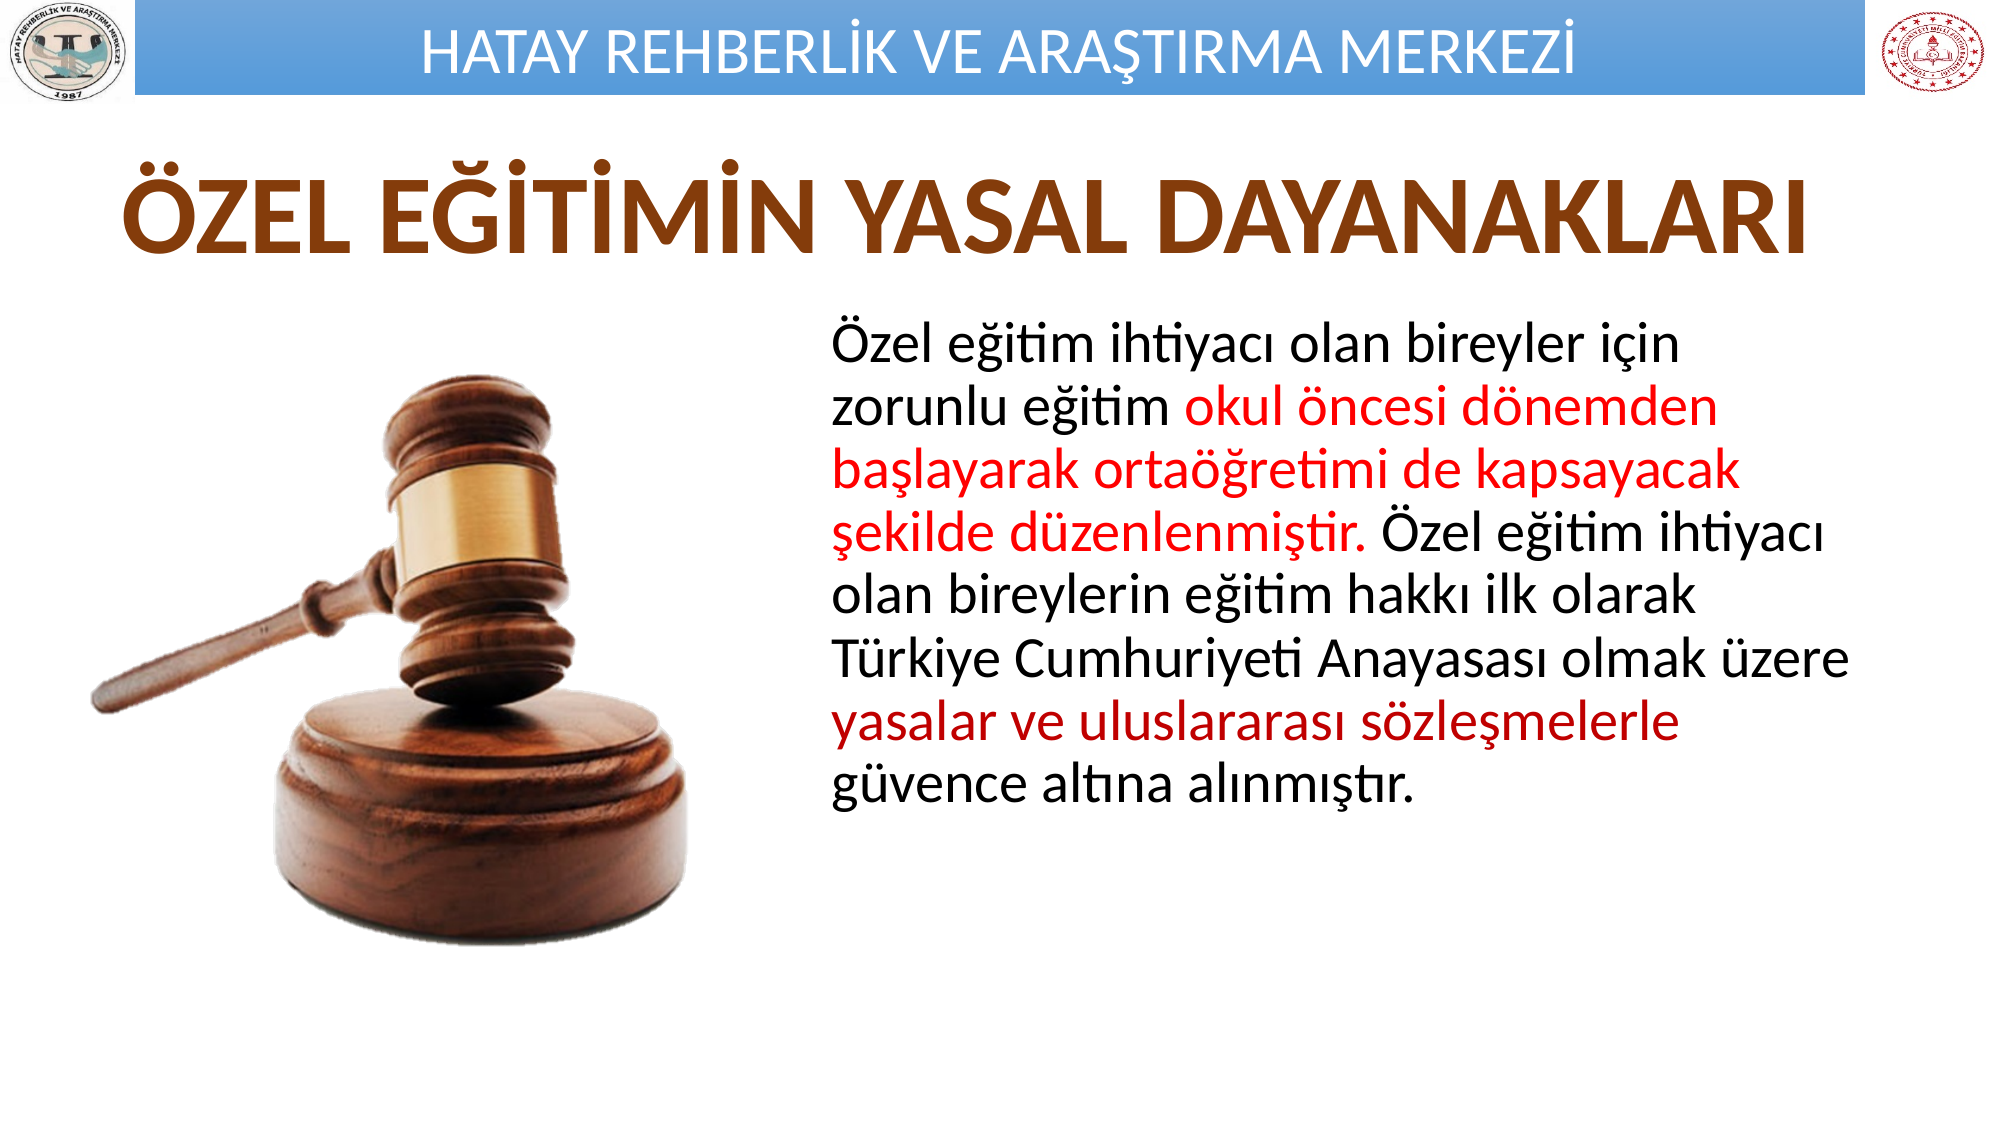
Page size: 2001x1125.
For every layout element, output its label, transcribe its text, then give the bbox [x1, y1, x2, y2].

list Özel eğitim ihtiyacı olan bireyler için zorunlu eğitim okul öncesi dönemden başlayarak ortaöğretimi de kapsayacak şekilde düzenlenmiştir. Özel eğitim ihtiyacı olan bireylerin eğitim hakkı ilk olarak Türkiye Cumhuriyeti Anayasası olmak üzere yasalar ve uluslararası sözleşmelerle güvence altına alınmıştır. [816, 304, 1866, 1019]
text_box ÖZEL EĞİTİMİN YASAL DAYANAKLARI [106, 133, 1866, 284]
picture [1865, 0, 2000, 104]
text_box HATAY REHBERLİK VE ARAŞTIRMA MERKEZİ [135, 0, 1865, 95]
picture [82, 365, 700, 957]
picture [0, 0, 135, 104]
